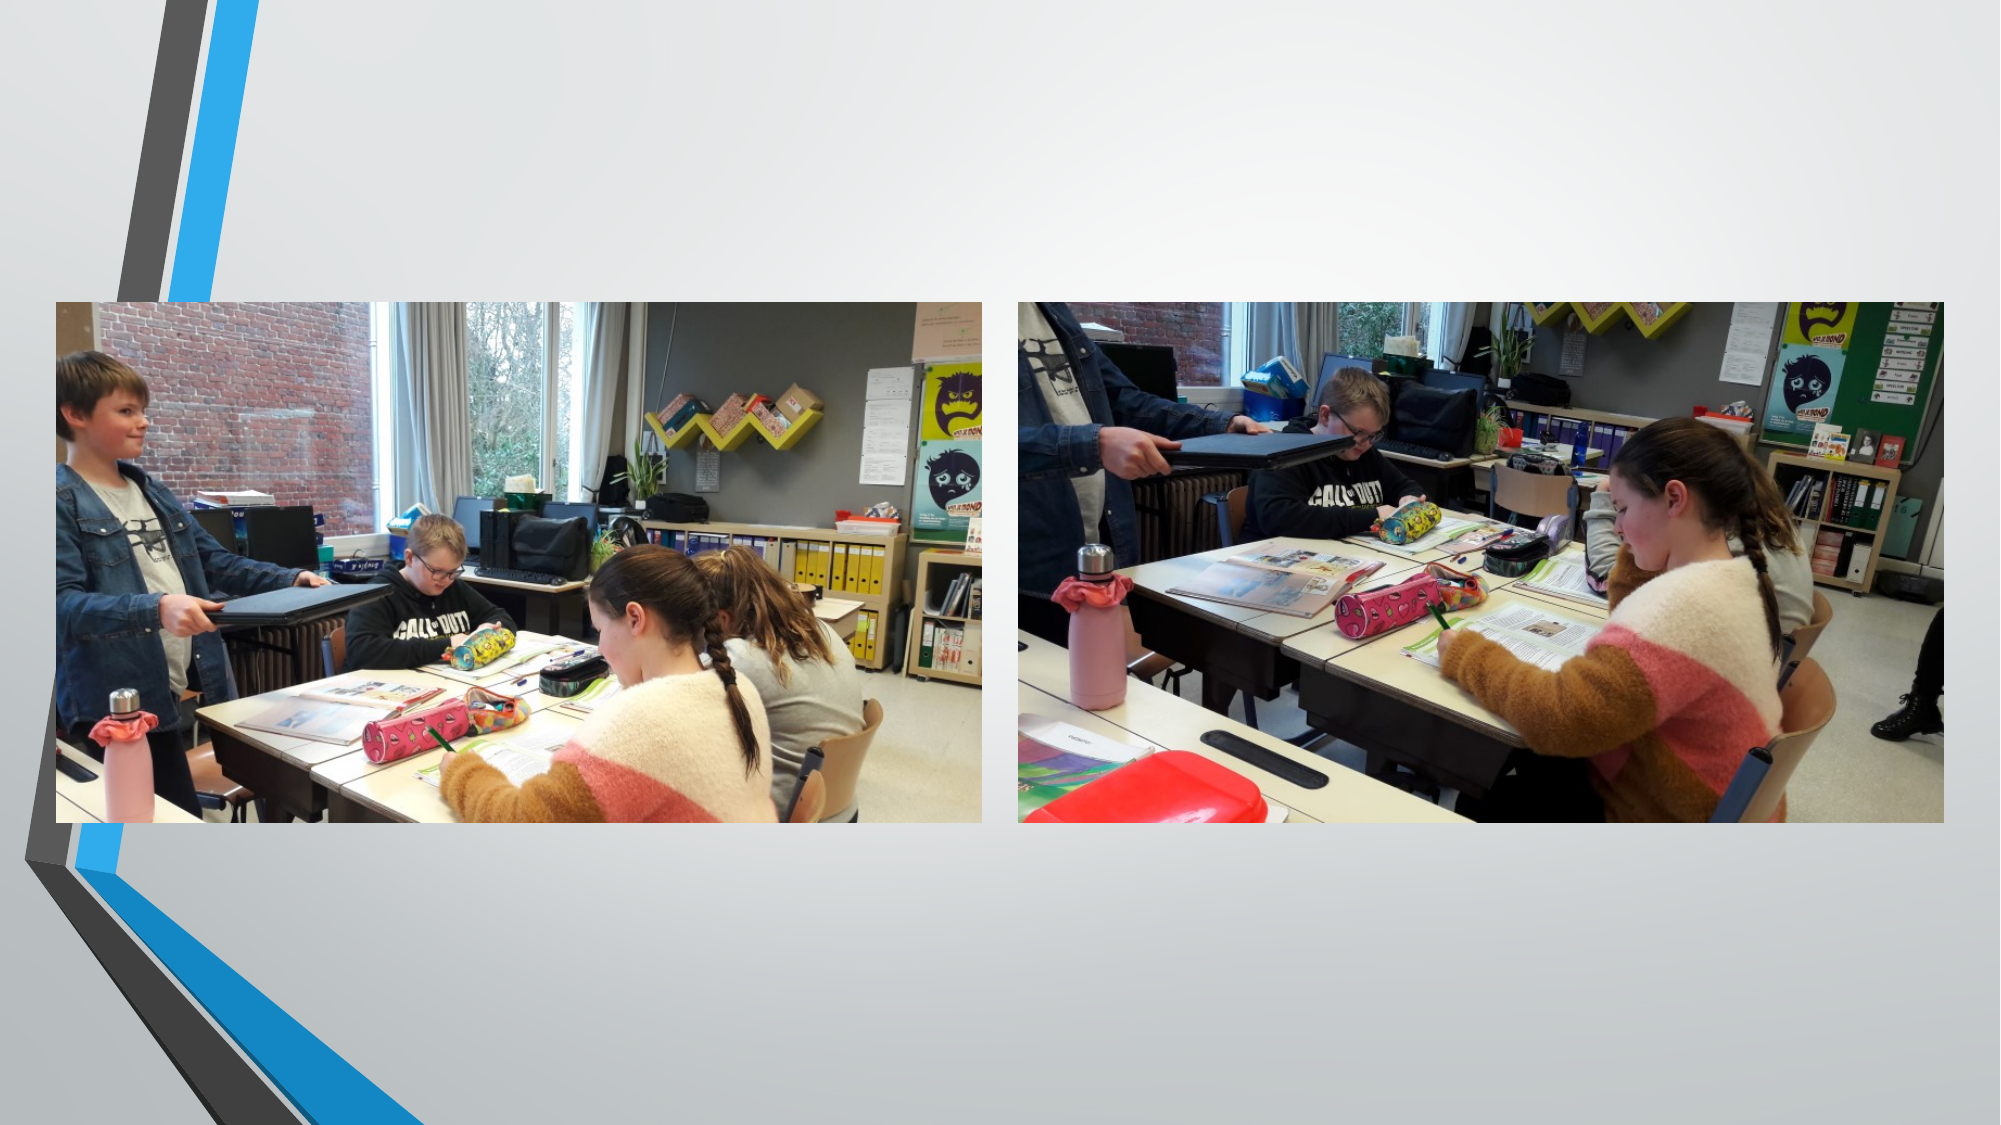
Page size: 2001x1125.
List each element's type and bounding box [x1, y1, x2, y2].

picture [1018, 301, 1944, 823]
picture [56, 301, 982, 823]
